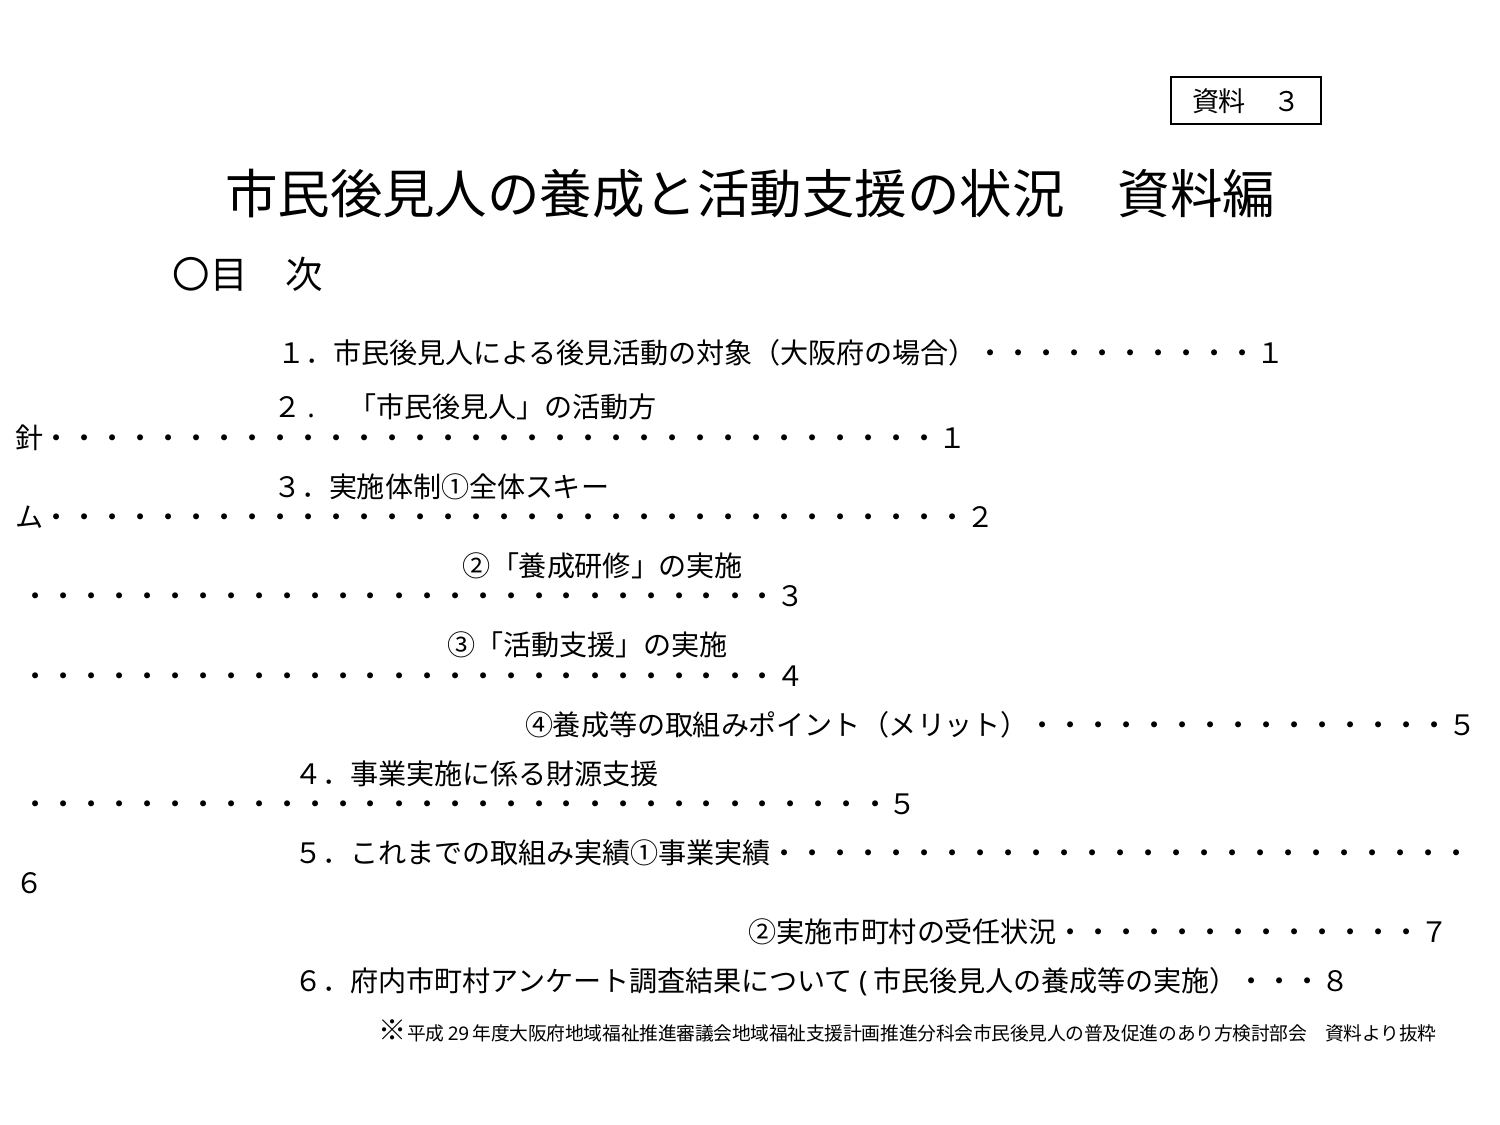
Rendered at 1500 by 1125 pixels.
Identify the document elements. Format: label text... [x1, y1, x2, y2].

text_box 資料 ３ [1170, 76, 1322, 125]
list 市民後見人の養成と活動支援の状況 資料編 〇目 次 １．市民後見人による後見活動の対象（大阪府の場合）・・・・・・・・・・１ ２. 「市民後見人」の活動方針・・・・・・・・・・・・・・・・・・・・・・・・・・・・・・・・１ ３．実施体制①全体スキーム・・・・・・・・・・・・・・・・・・・・・・・・・・・・・・・・・２ ②「養成研修」の実施 ・・・・・・・・・・・・・・・・・・・・・・・・・・・３ ③「活動支援」の実施 ・・・・・・・・・・・・・・・・・・・・・・・・・・・４ ④養成等の取組みポイント（メリット）・・・・・・・・・・・・・・・５ ４．事業実施に係る財源支援 ・・・・・・・・・・・・・・・・・・・・・・・・・・・・・・・５ ５．これまでの取組み実績①事業実績・・・・・・・・・・・・・・・・・・・・・・・・・６ ②実施市町村の受任状況・・・・・・・・・・・・・７ ６．府内市町村アンケート調査結果について(市民後見人の養成等の実施）・・・８ ※平成29年度大阪府地域福祉推進審議会地域福祉支援計画推進分科会市民後見人の普及促進のあり方検討部会 資料より抜粋 [0, 160, 1500, 1125]
